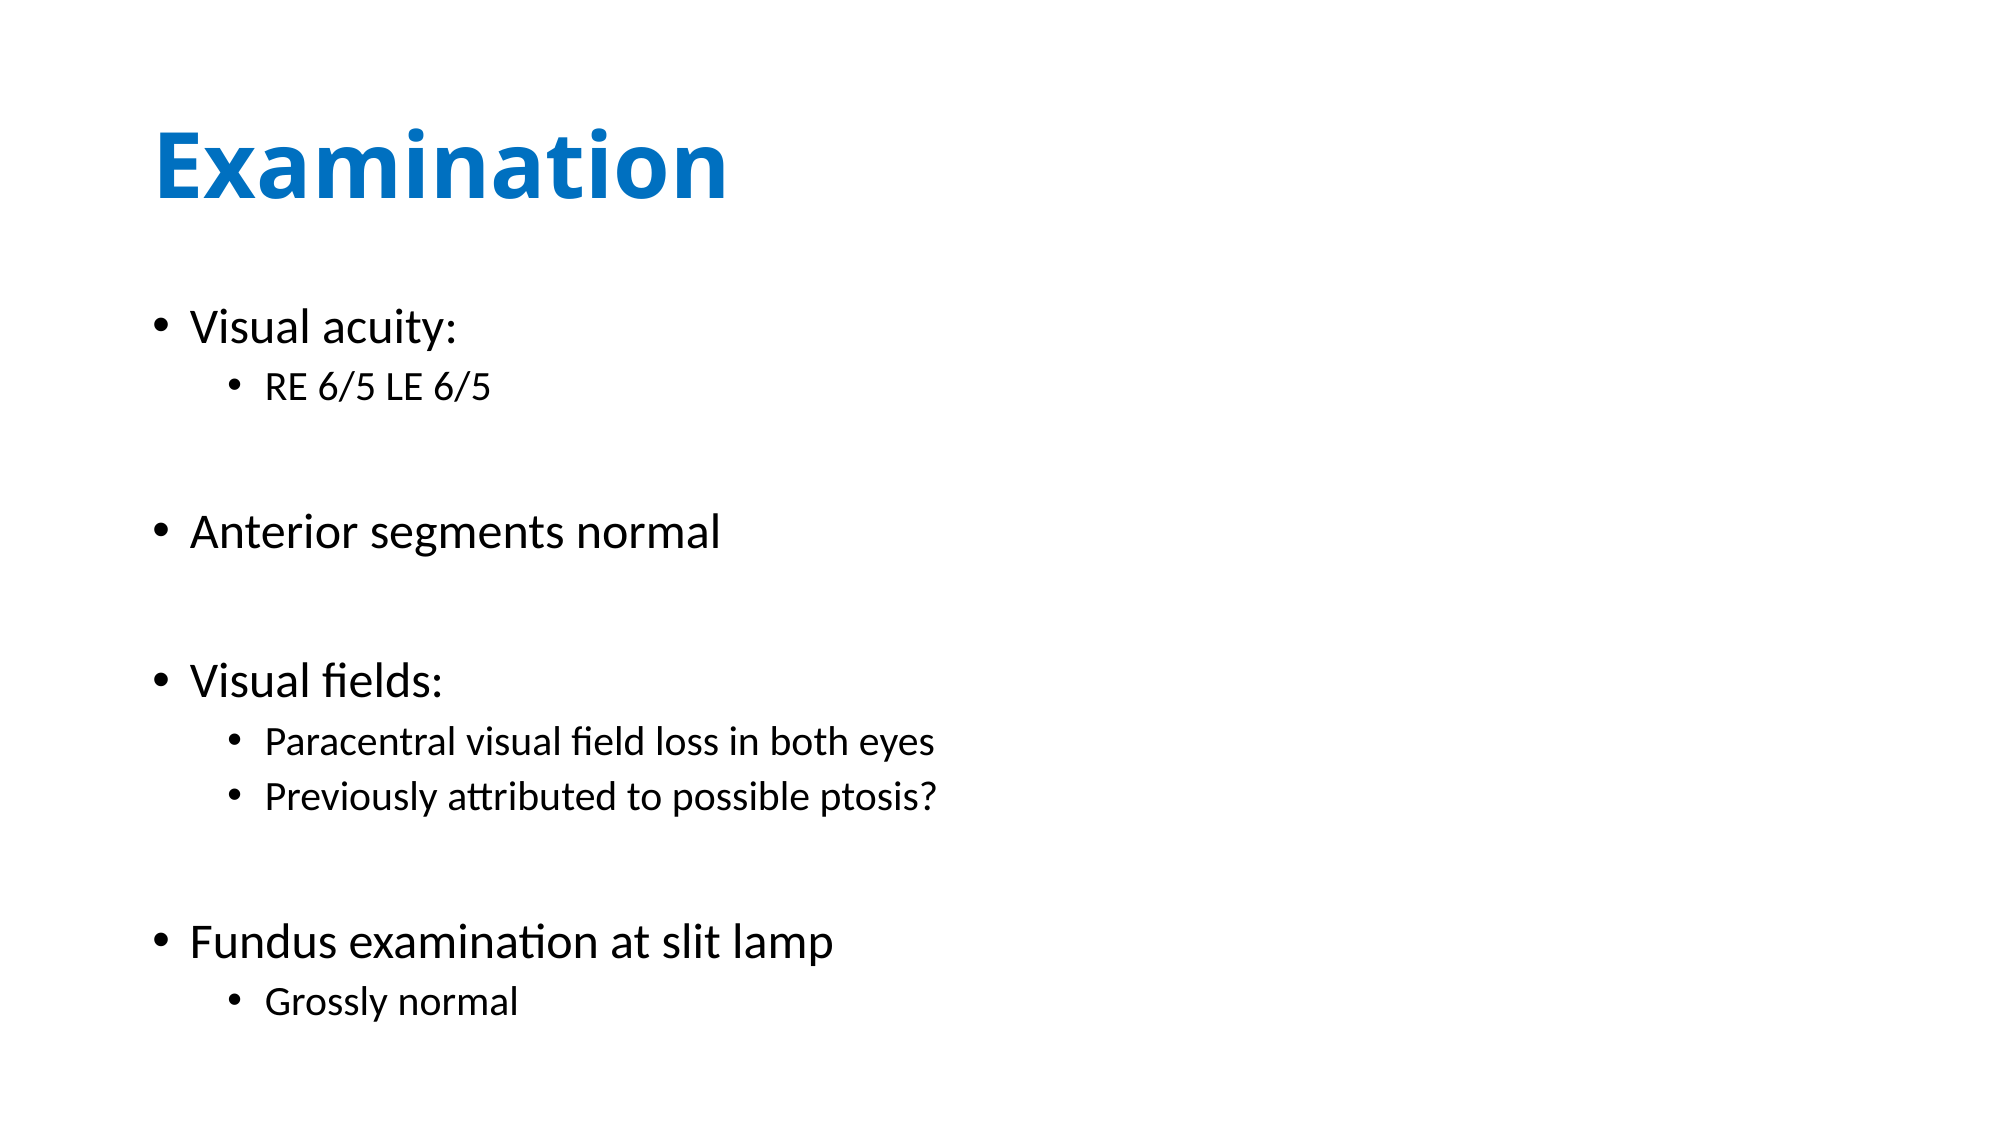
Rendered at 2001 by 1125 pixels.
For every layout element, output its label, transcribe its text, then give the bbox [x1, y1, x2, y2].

list Visual acuity: RE 6/5 LE 6/5 Anterior segments normal Visual fields: Paracentral visual field loss in both eyes Previously attributed to possible ptosis? Fundus examination at slit lamp Grossly normal [137, 292, 1863, 1073]
title Examination [137, 59, 1863, 278]
